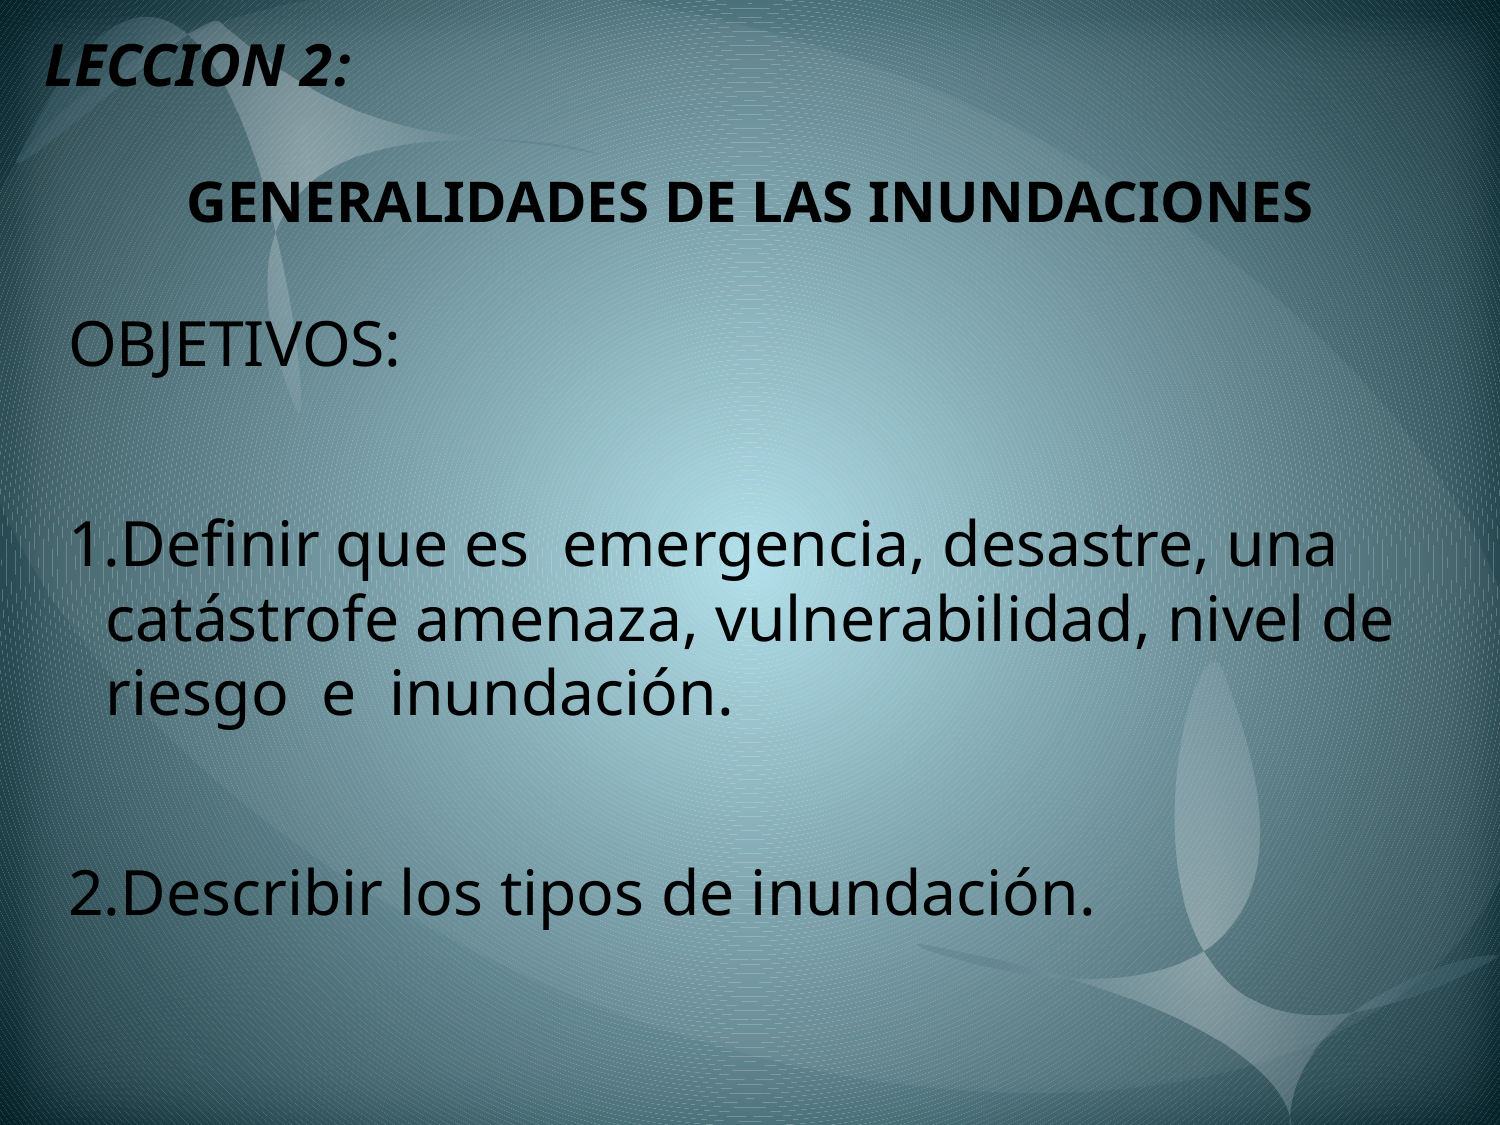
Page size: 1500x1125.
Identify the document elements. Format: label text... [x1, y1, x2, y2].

picture [0, 0, 1500, 1125]
title GENERALIDADES DE LAS INUNDACIONES [41, 90, 1459, 242]
list OBJETIVOS: 1.Definir que es emergencia, desastre, una catástrofe amenaza, vulnerabilidad, nivel de riesgo e inundación. 2.Describir los tipos de inundación. [53, 196, 1436, 1059]
text_box LECCION 2: [29, 21, 502, 106]
